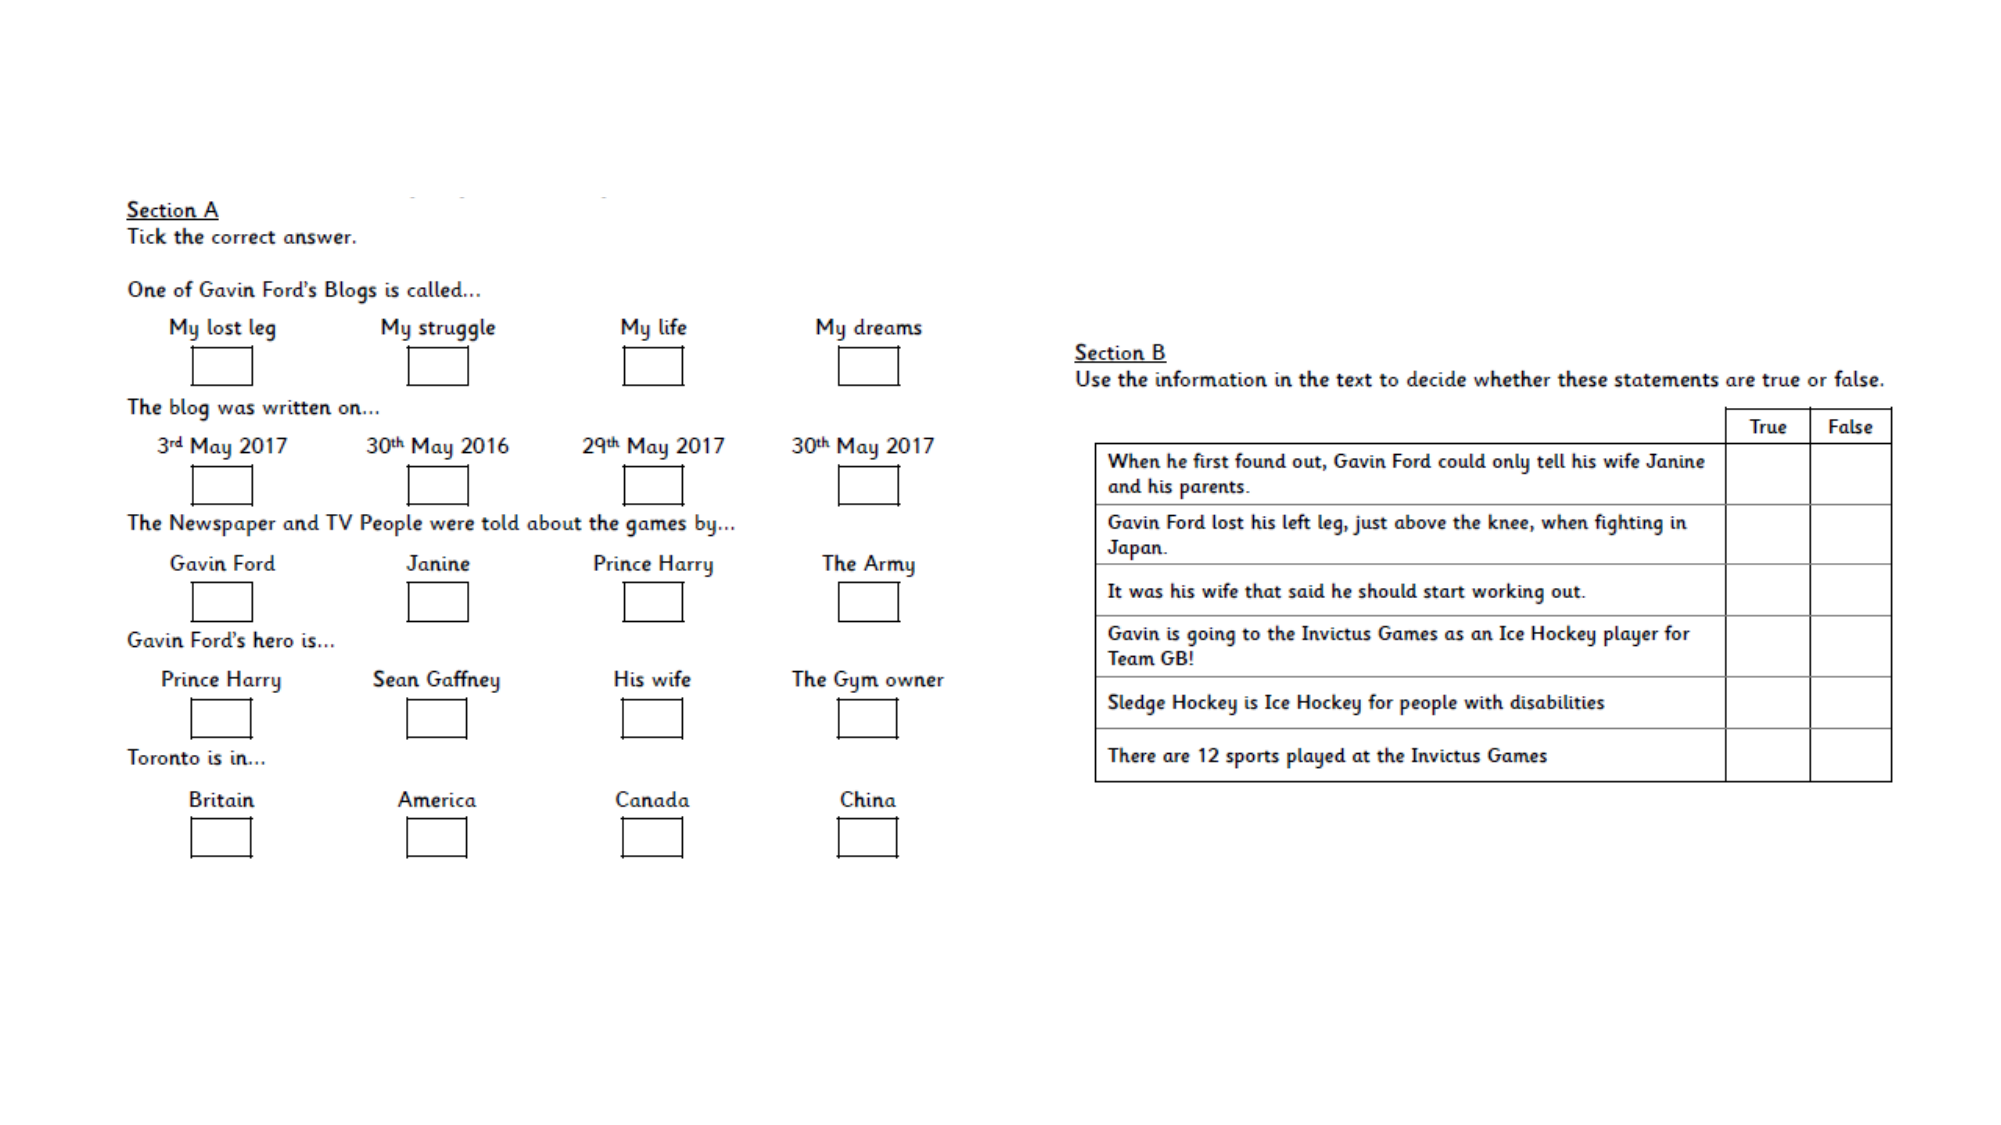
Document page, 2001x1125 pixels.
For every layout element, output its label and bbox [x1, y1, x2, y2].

picture [122, 197, 965, 876]
picture [1070, 335, 1913, 789]
